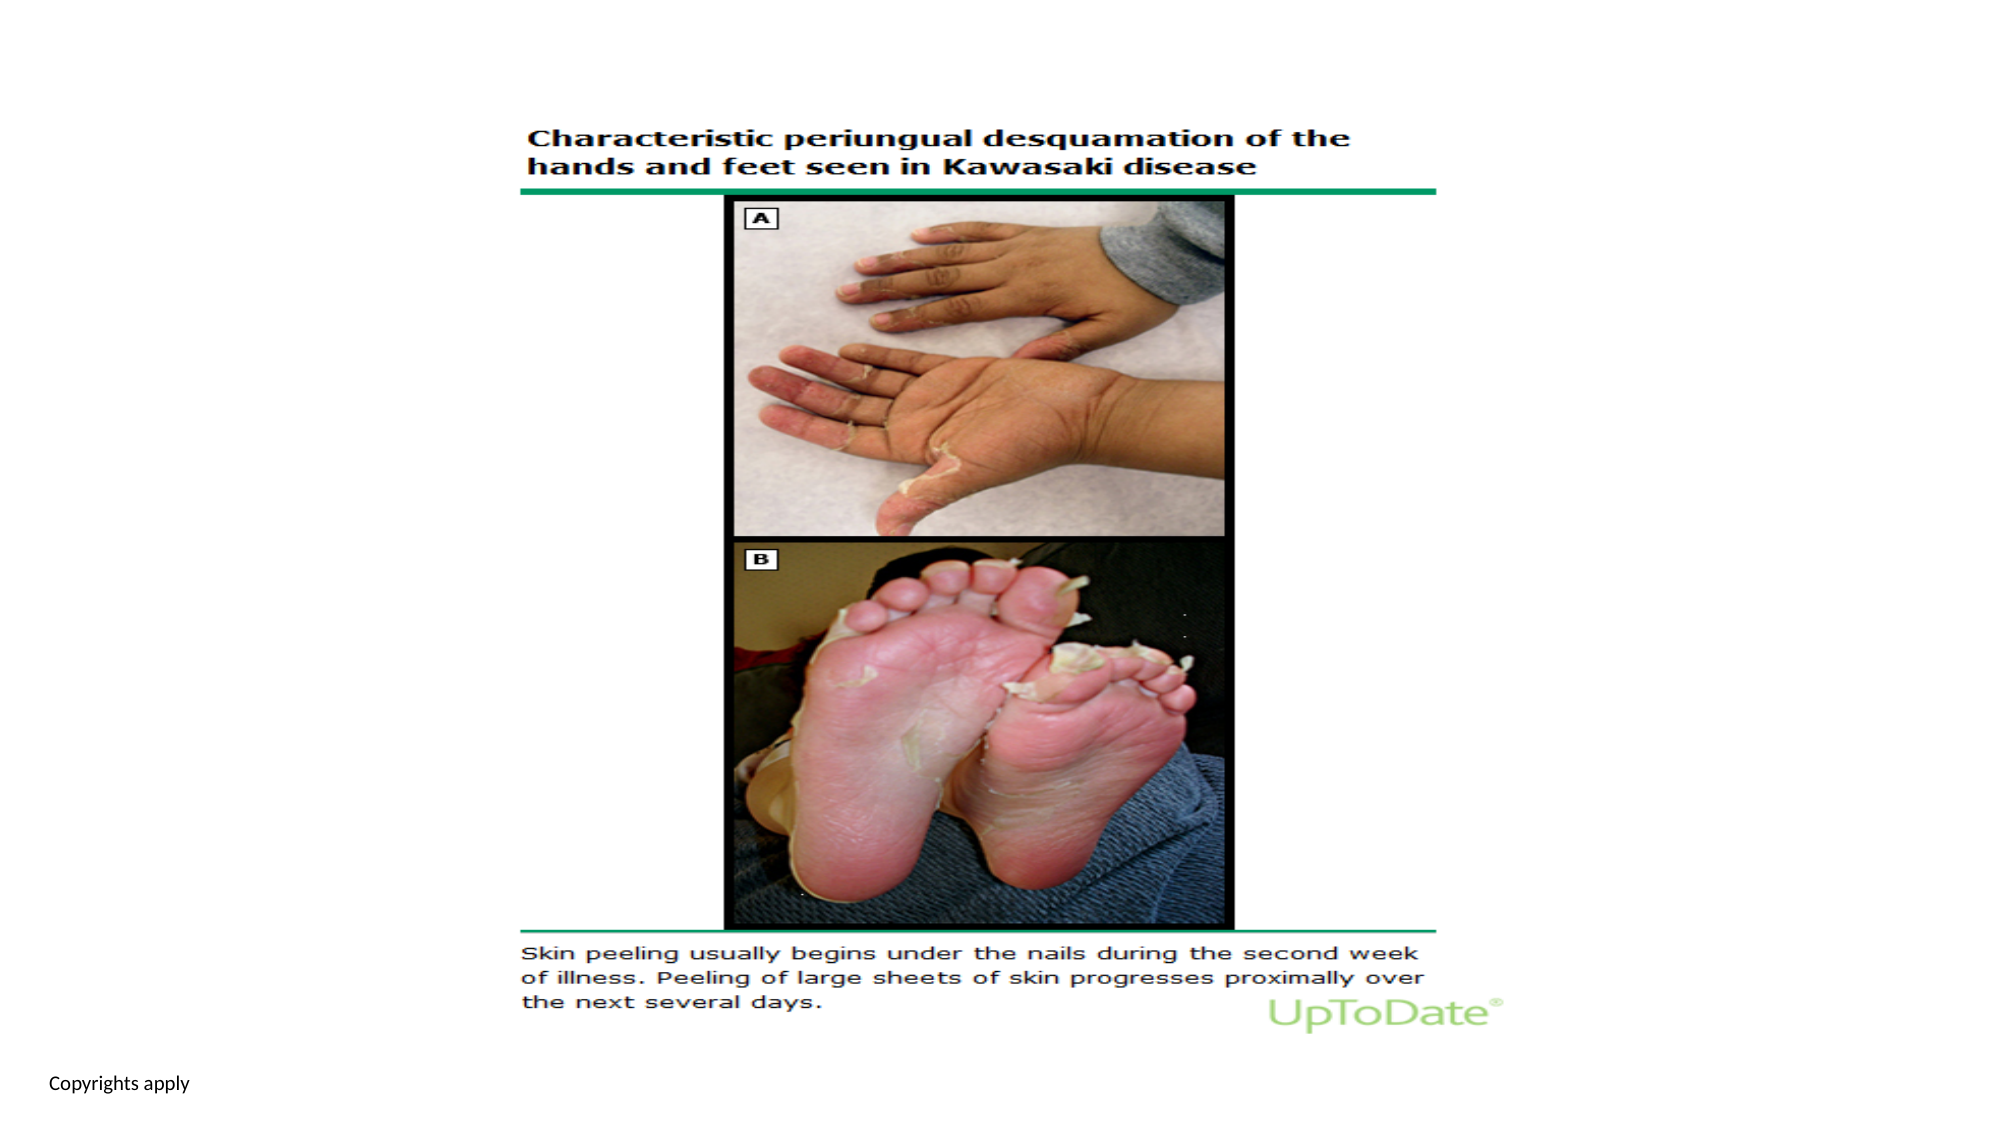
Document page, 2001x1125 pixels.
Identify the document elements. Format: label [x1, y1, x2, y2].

picture [468, 104, 1510, 1039]
